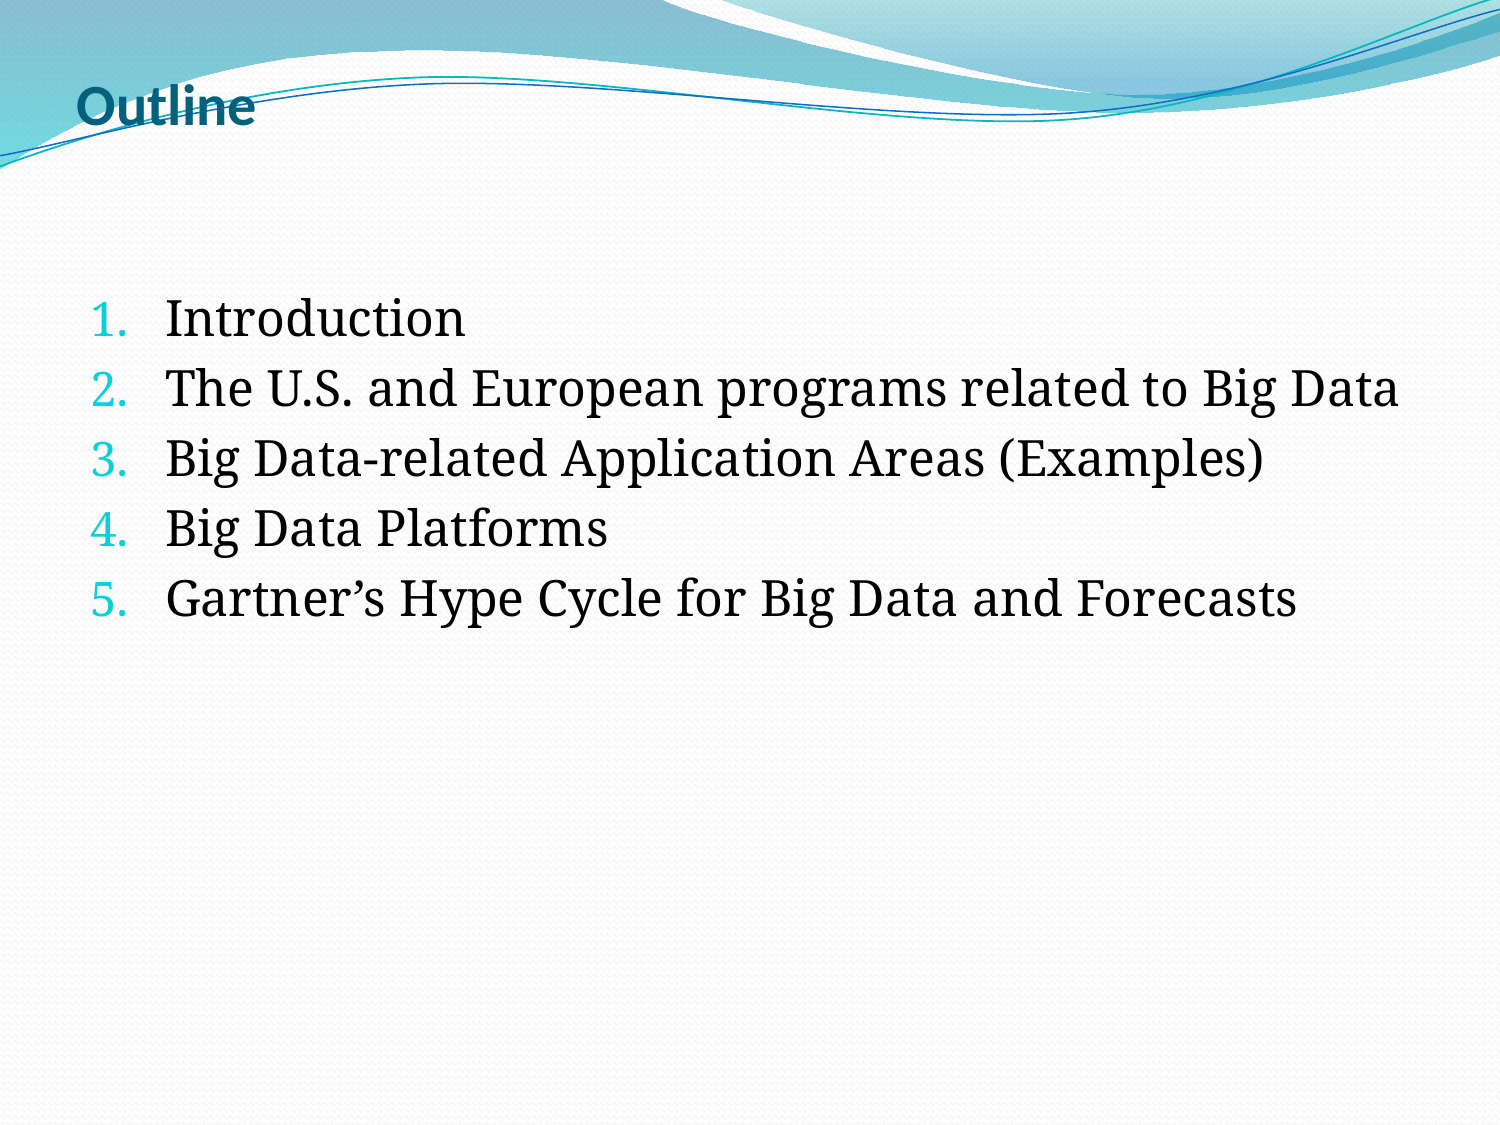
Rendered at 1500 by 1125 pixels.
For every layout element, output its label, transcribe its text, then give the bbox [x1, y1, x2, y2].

list Introduction The U.S. and European programs related to Big Data Big Data-related Application Areas (Examples) Big Data Platforms Gartner’s Hype Cycle for Big Data and Forecasts [74, 160, 1426, 1083]
title Outline [76, 30, 1428, 138]
